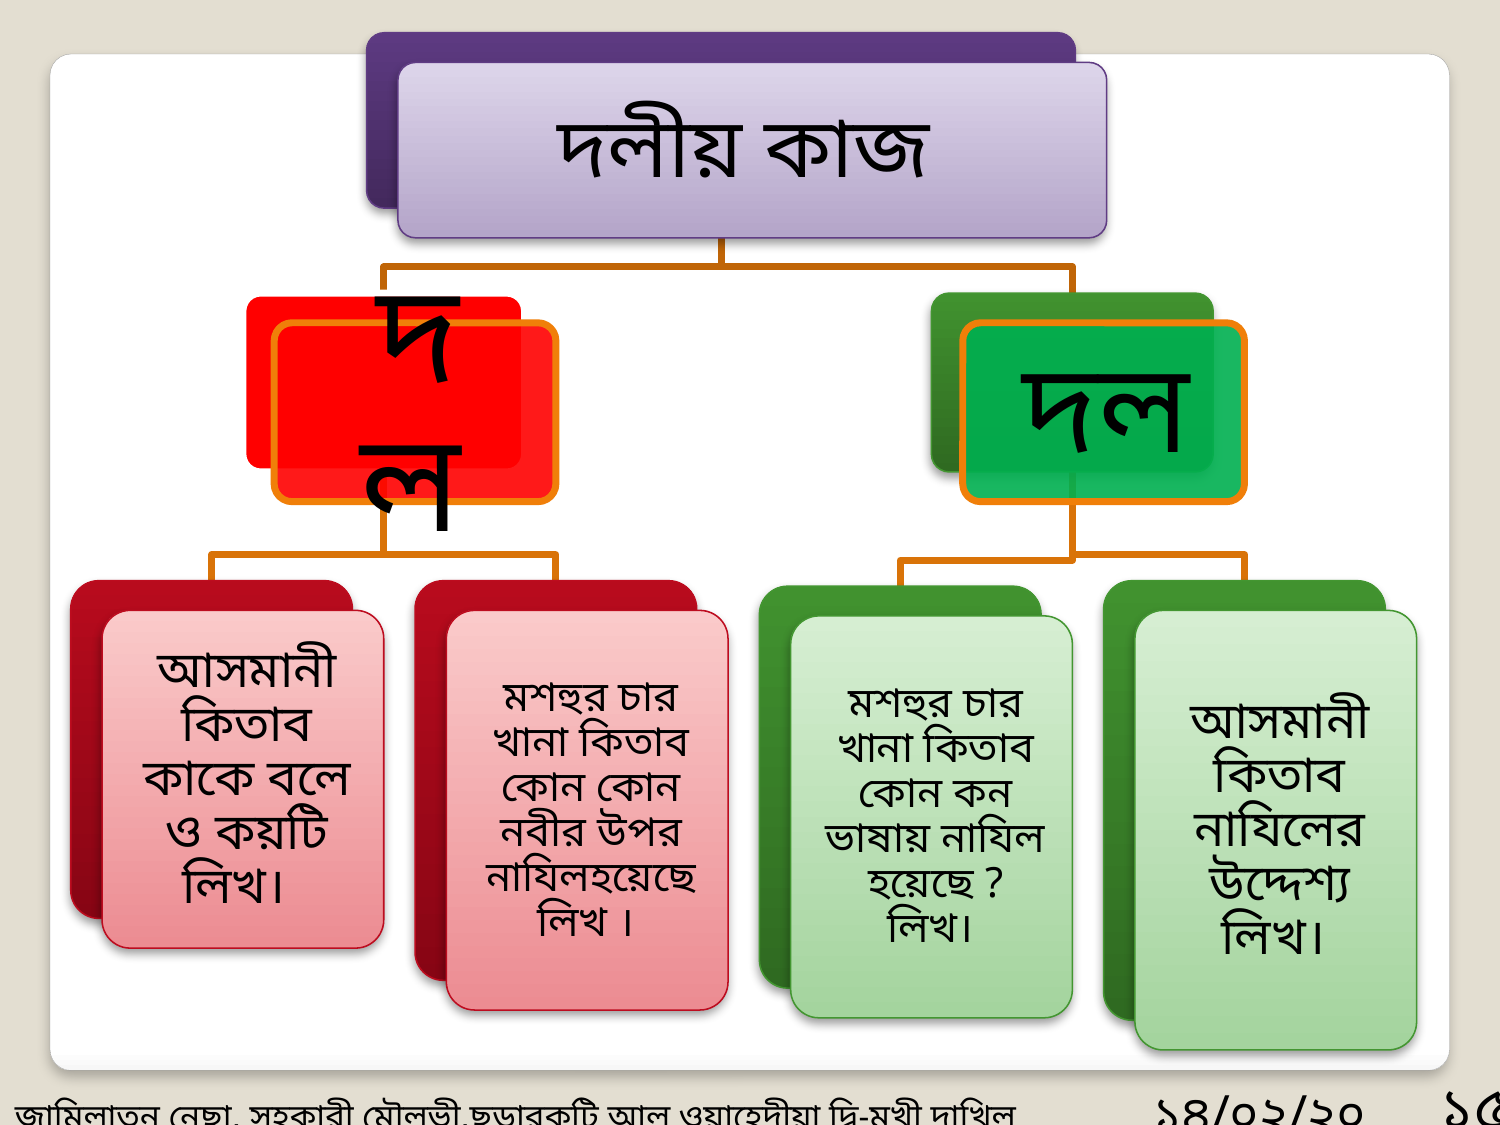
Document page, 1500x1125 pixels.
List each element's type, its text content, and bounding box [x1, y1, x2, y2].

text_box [49, 62, 1438, 1051]
text_box ১৫ [1425, 1062, 1500, 1125]
text_box ১৪/০২/২০২১ [1137, 1074, 1388, 1125]
text_box জামিলাতুন নেছা, সহকারী মৌলভী,ছড়ারকুটি আল ওয়াহেদীয়া দ্বি-মুখী দাখিল মাদ্রাসা, সুন্দরগঞ্জ, গাইবান্ধা। [0, 1087, 1088, 1125]
